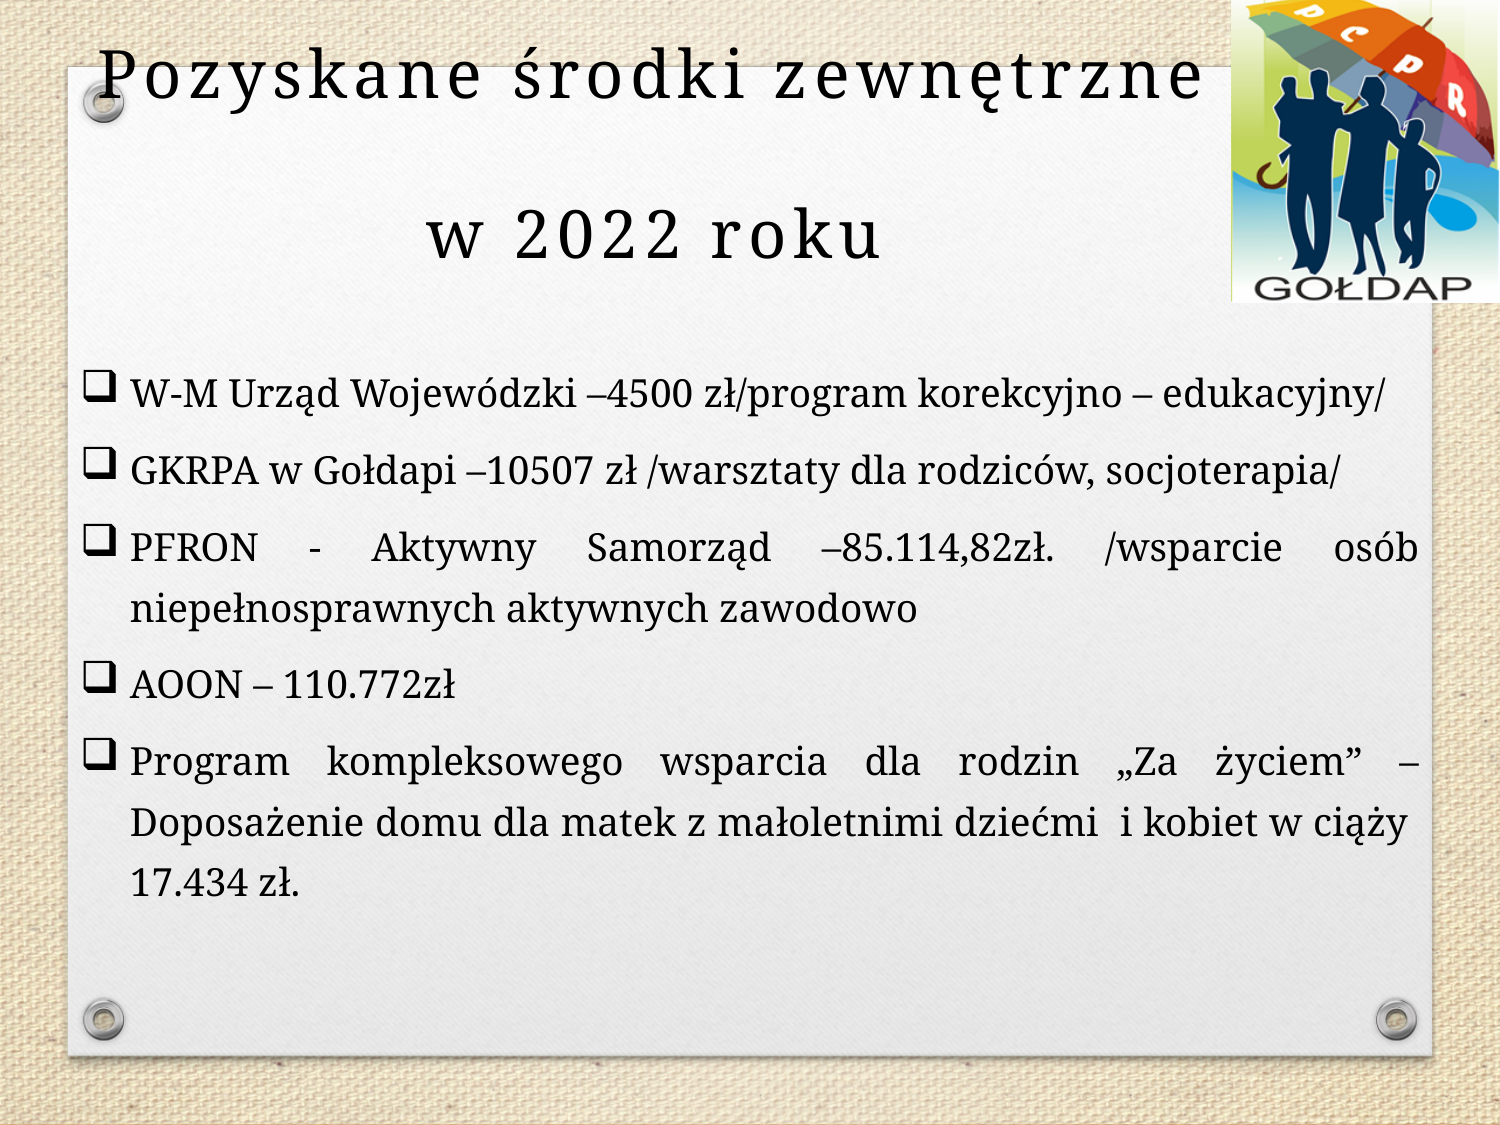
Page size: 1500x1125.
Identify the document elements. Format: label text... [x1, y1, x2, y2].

picture [0, 0, 1500, 1125]
list W-M Urząd Wojewódzki –4500 zł/program korekcyjno – edukacyjny/ GKRPA w Gołdapi –10507 zł /warsztaty dla rodziców, socjoterapia/ PFRON - Aktywny Samorząd –85.114,82zł. /wsparcie osób niepełnosprawnych aktywnych zawodowo AOON – 110.772zł Program kompleksowego wsparcia dla rodzin „Za życiem” – Doposażenie domu dla matek z małoletnimi dziećmi i kobiet w ciąży 17.434 zł. [64, 208, 1436, 1059]
title Pozyskane środki zewnętrzne w 2022 roku [76, 42, 1231, 208]
